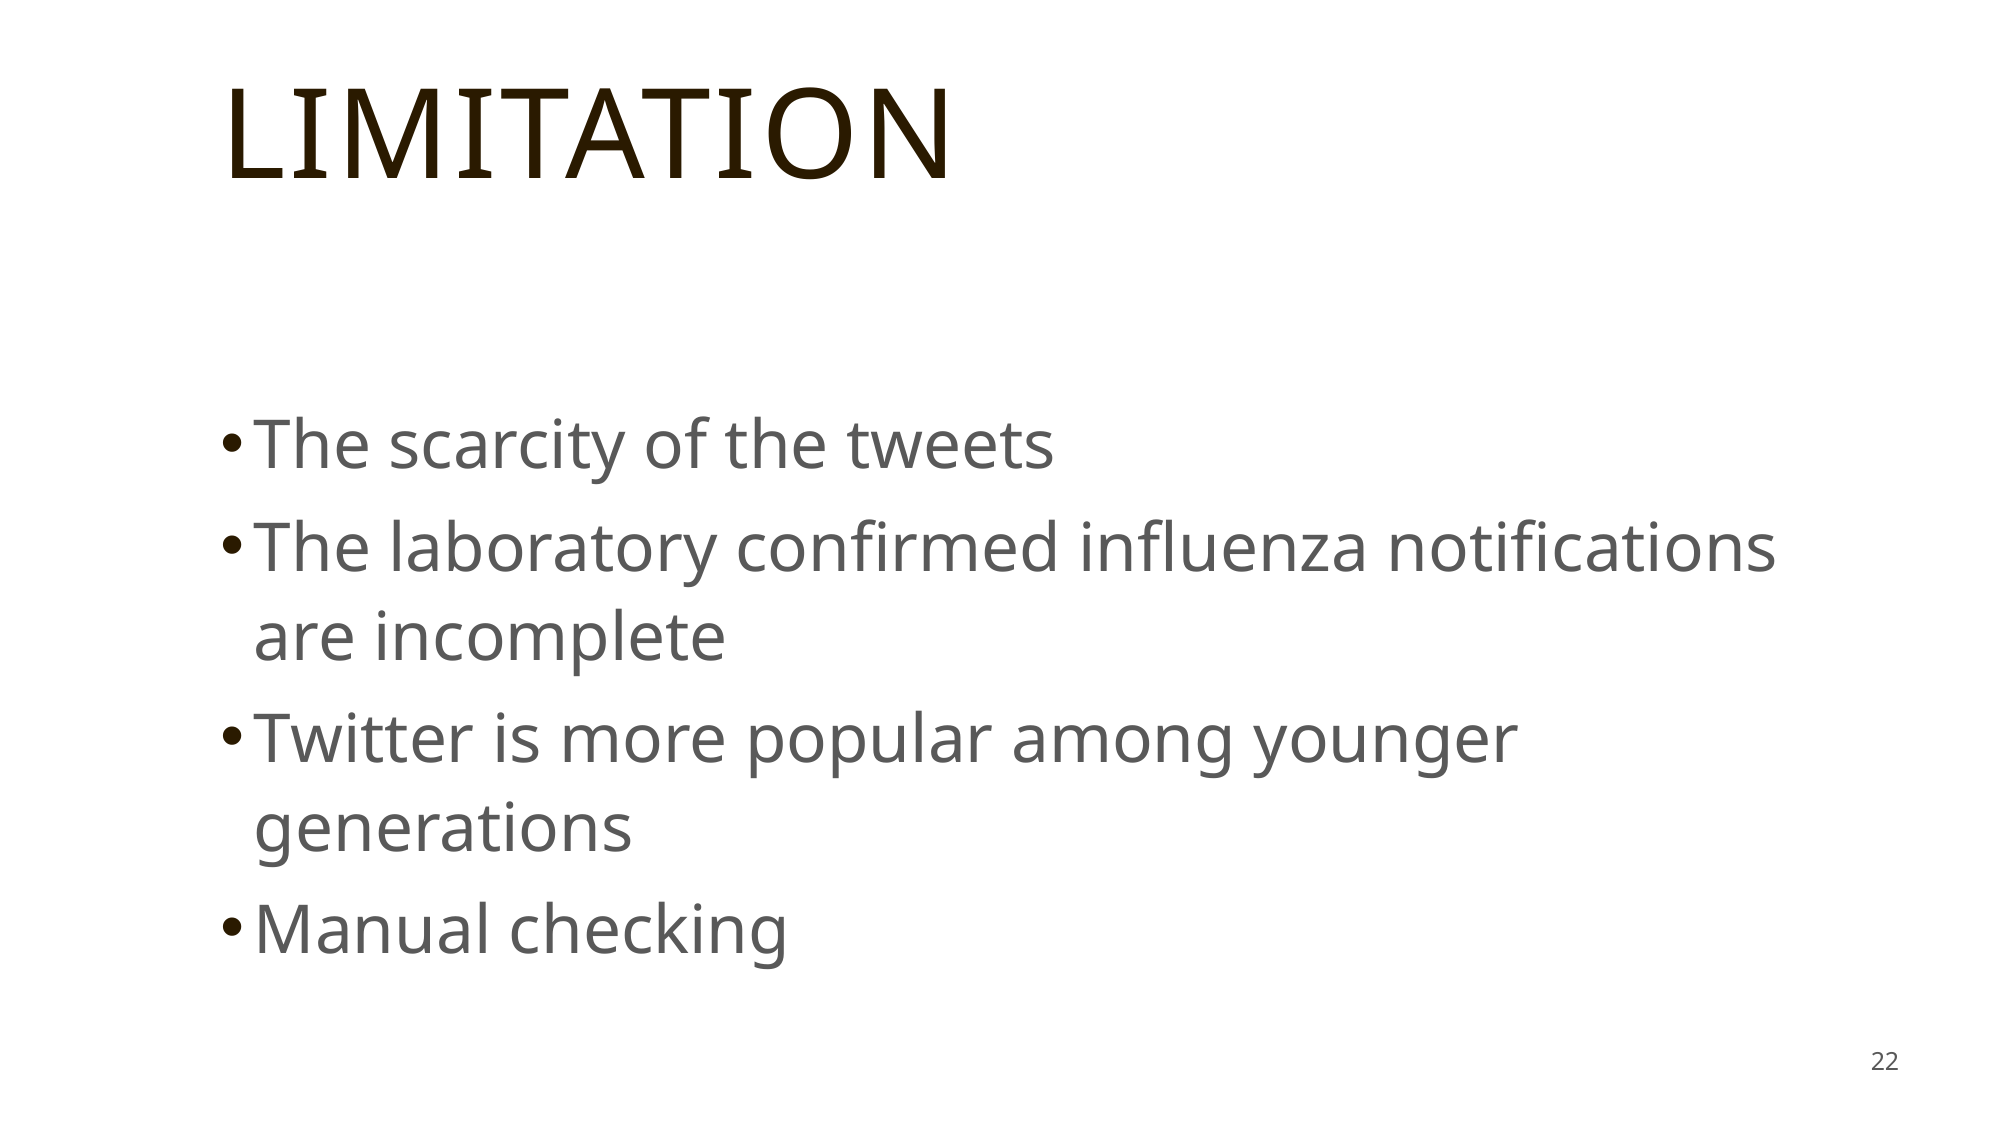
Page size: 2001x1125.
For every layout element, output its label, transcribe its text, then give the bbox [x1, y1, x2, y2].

title Limitation [205, 62, 1875, 308]
list The scarcity of the tweets The laboratory confirmed influenza notifications are incomplete Twitter is more popular among younger generations Manual checking [205, 385, 1875, 976]
slide_number 22 [1434, 947, 1915, 1125]
